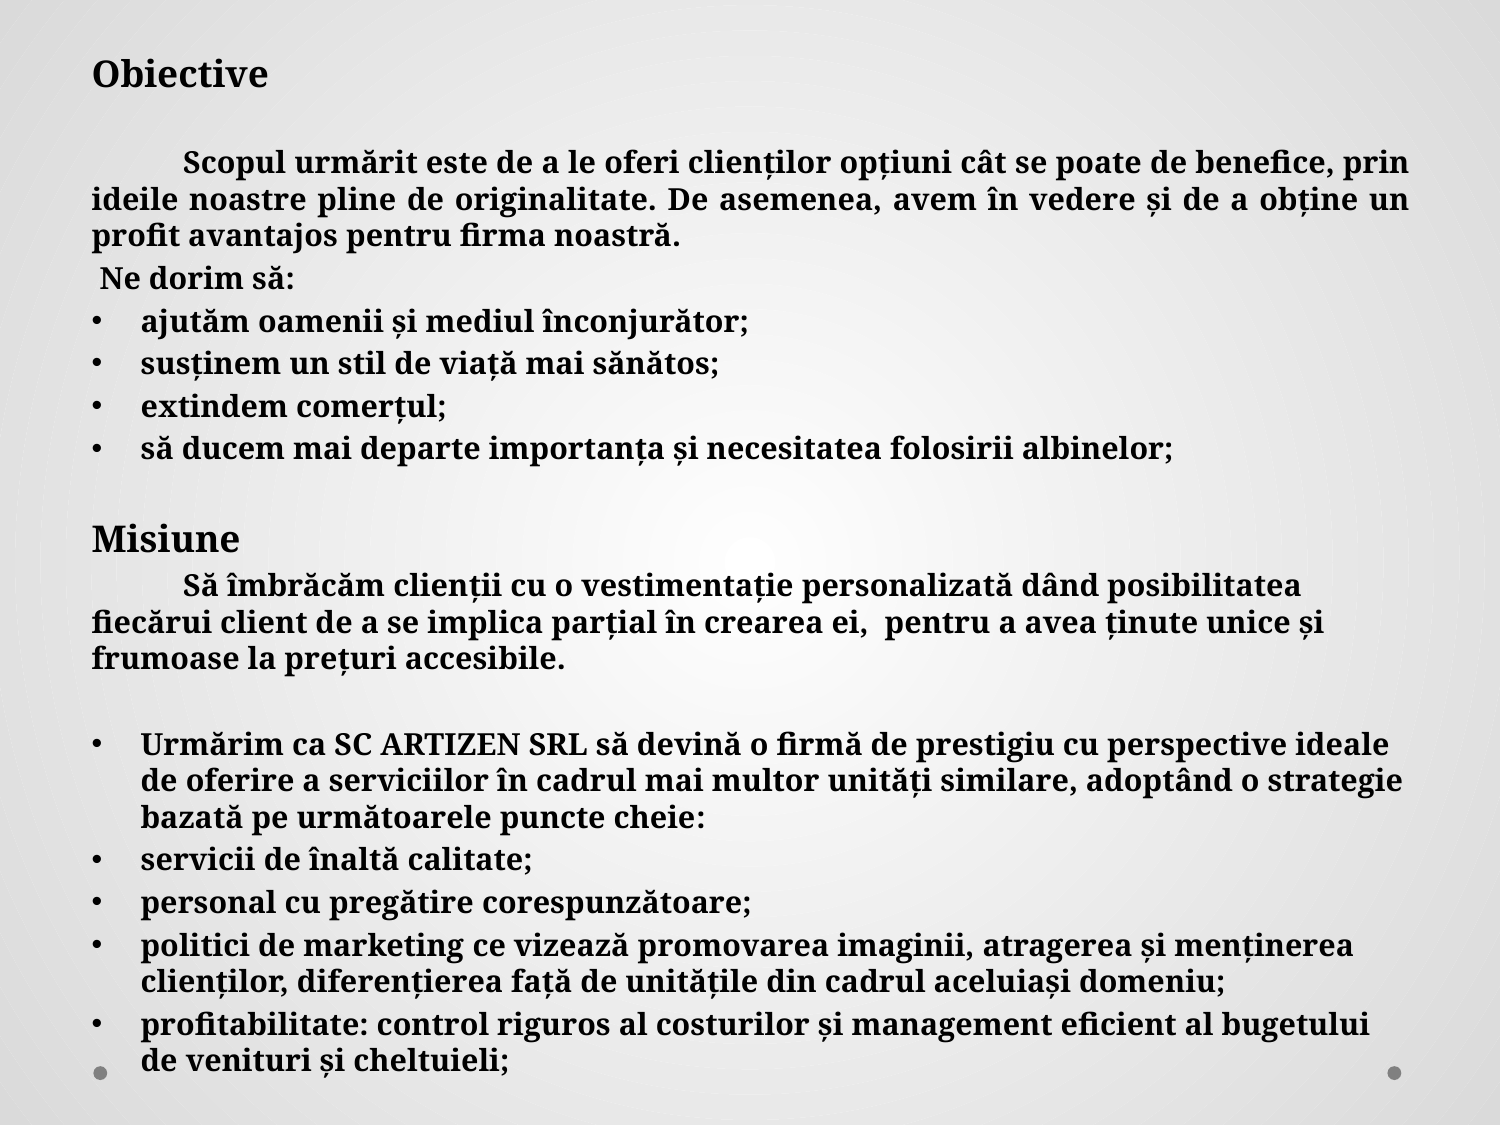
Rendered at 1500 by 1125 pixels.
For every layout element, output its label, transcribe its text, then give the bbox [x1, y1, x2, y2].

list Obiective Scopul urmărit este de a le oferi clienților opțiuni cât se poate de benefice, prin ideile noastre pline de originalitate. De asemenea, avem în vedere și de a obține un profit avantajos pentru firma noastră. Ne dorim să: ajutăm oamenii și mediul înconjurător; susținem un stil de viață mai sănătos; extindem comerțul; să ducem mai departe importanța și necesitatea folosirii albinelor; Misiune Să îmbrăcăm clienții cu o vestimentație personalizată dând posibilitatea fiecărui client de a se implica parțial în crearea ei, pentru a avea ținute unice și frumoase la prețuri accesibile. Urmărim ca SC ARTIZEN SRL să devină o firmă de prestigiu cu perspective ideale de oferire a serviciilor în cadrul mai multor unități similare, adoptând o strategie bazată pe următoarele puncte cheie: servicii de înaltă calitate; personal cu pregătire corespunzătoare; politici de marketing ce vizează promovarea imaginii, atragerea și menținerea clienților, diferențierea față de unitățile din cadrul aceluiași domeniu; profitabilitate: control riguros al costurilor și management eficient al bugetului de venituri și cheltuieli; [76, 42, 1427, 1094]
